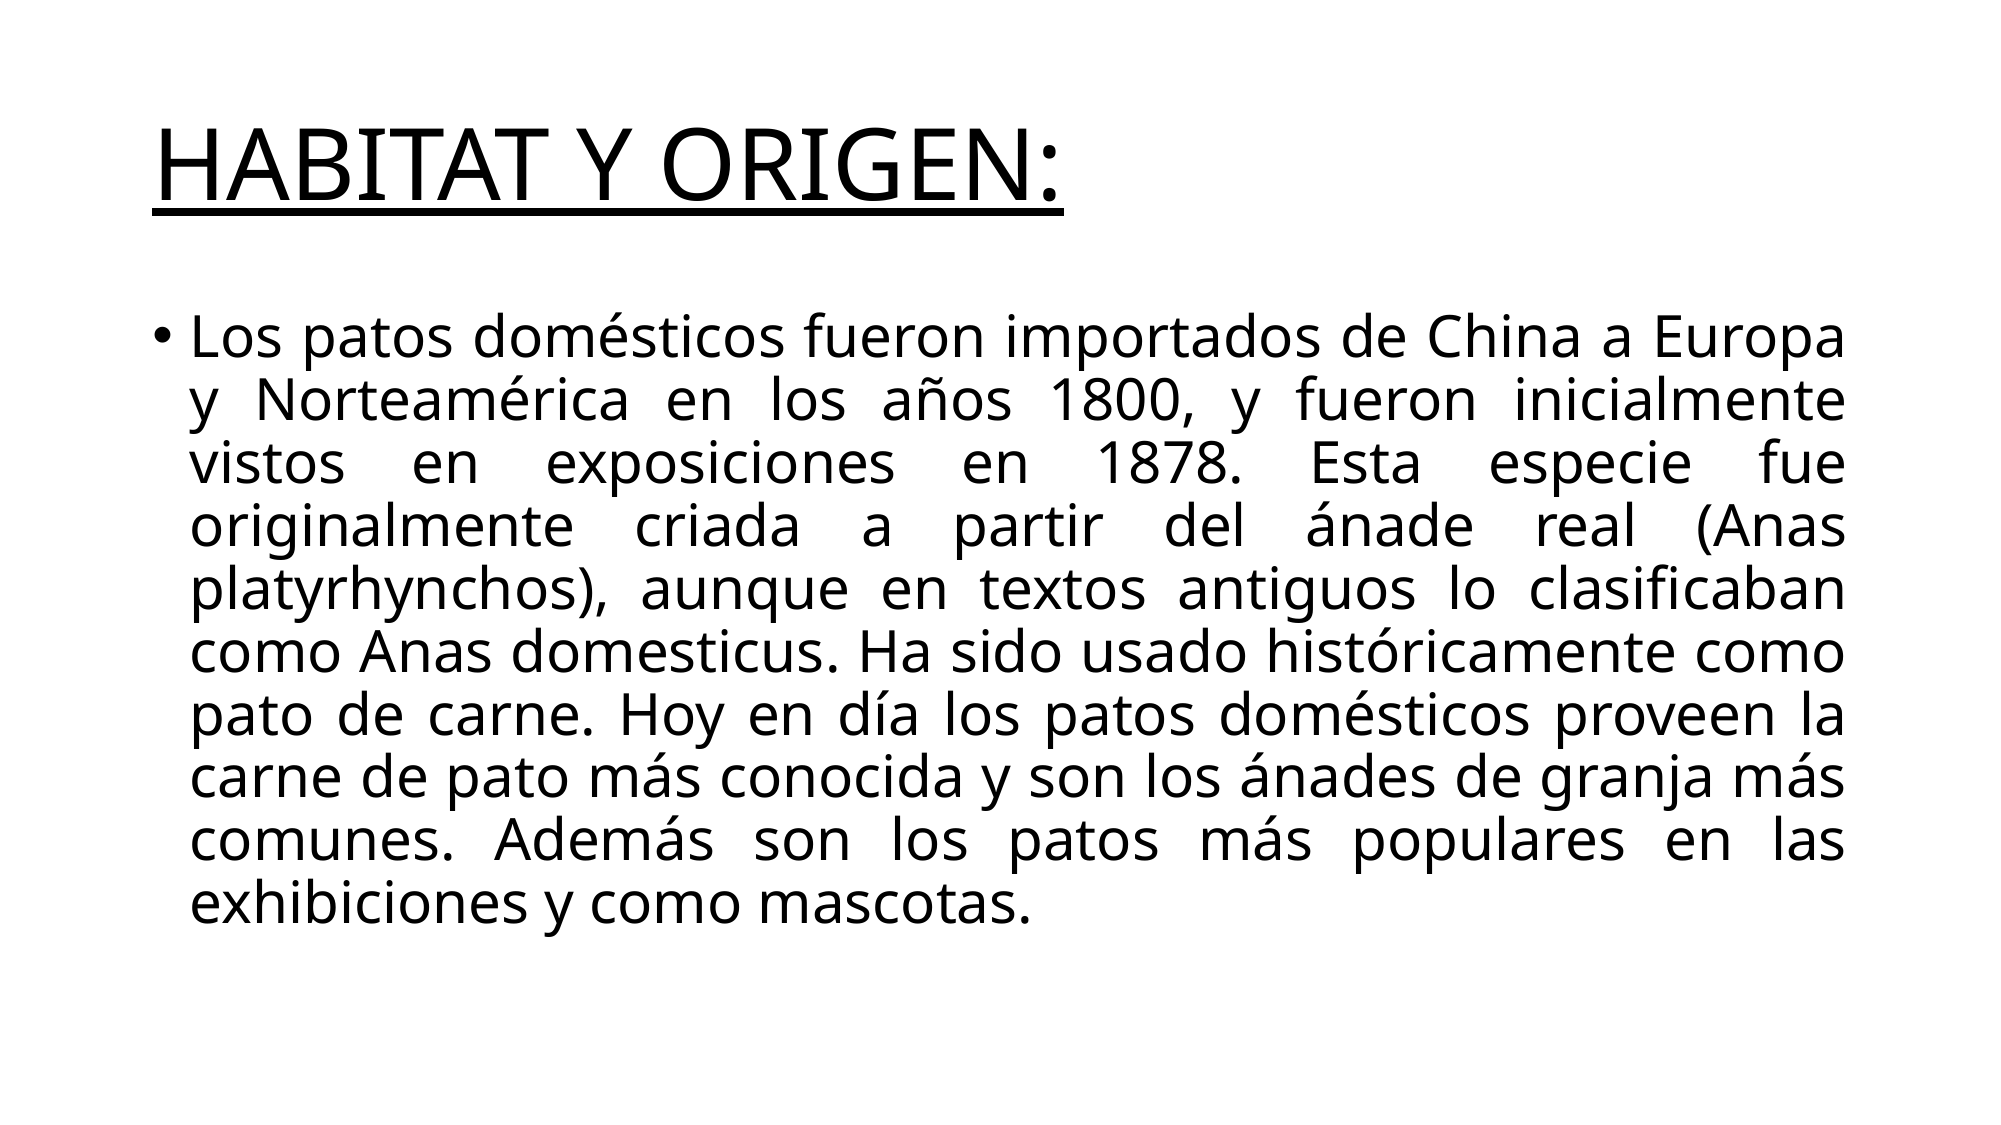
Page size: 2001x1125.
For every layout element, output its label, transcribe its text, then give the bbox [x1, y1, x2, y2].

list Los patos domésticos fueron importados de China a Europa y Norteamérica en los años 1800, y fueron inicialmente vistos en exposiciones en 1878. Esta especie fue originalmente criada a partir del ánade real (Anas platyrhynchos), aunque en textos antiguos lo clasificaban como Anas domesticus. Ha sido usado históricamente como pato de carne. Hoy en día los patos domésticos proveen la carne de pato más conocida y son los ánades de granja más comunes. Además son los patos más populares en las exhibiciones y como mascotas. [137, 299, 1863, 915]
title HABITAT Y ORIGEN: [137, 59, 1863, 278]
